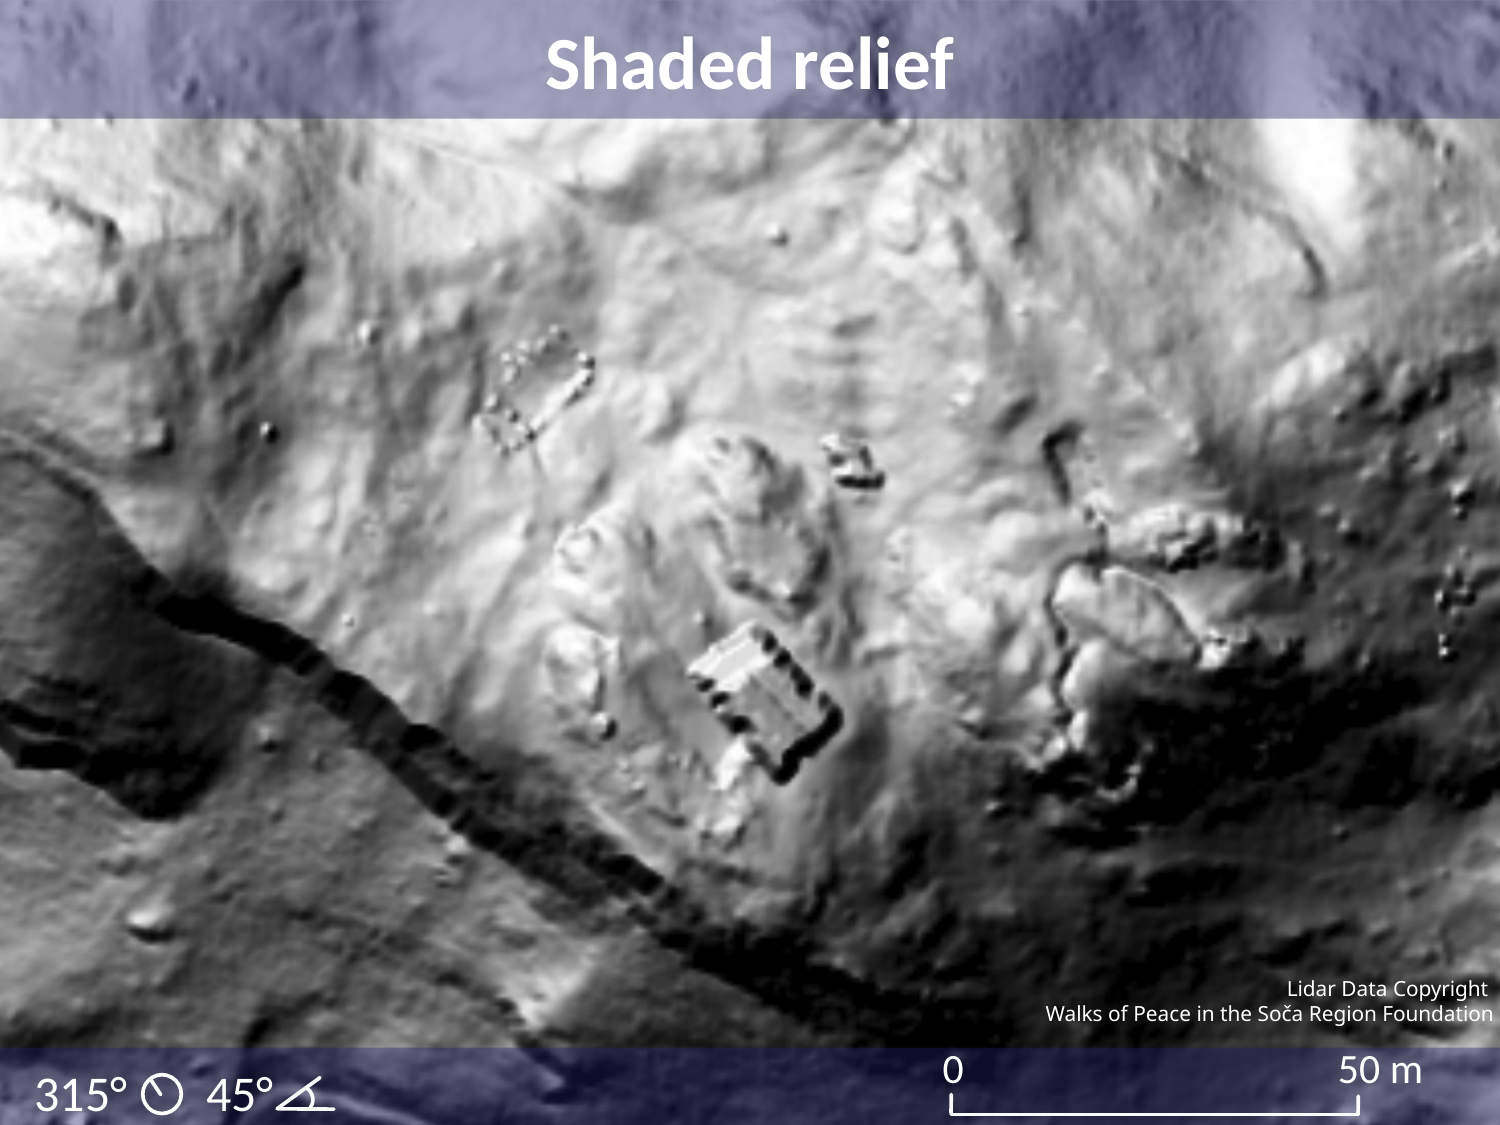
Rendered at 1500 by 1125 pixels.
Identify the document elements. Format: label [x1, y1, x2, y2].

picture [0, 0, 1500, 1125]
text_box [276, 1077, 335, 1113]
text_box [142, 1074, 182, 1114]
text_box [950, 1094, 1359, 1115]
